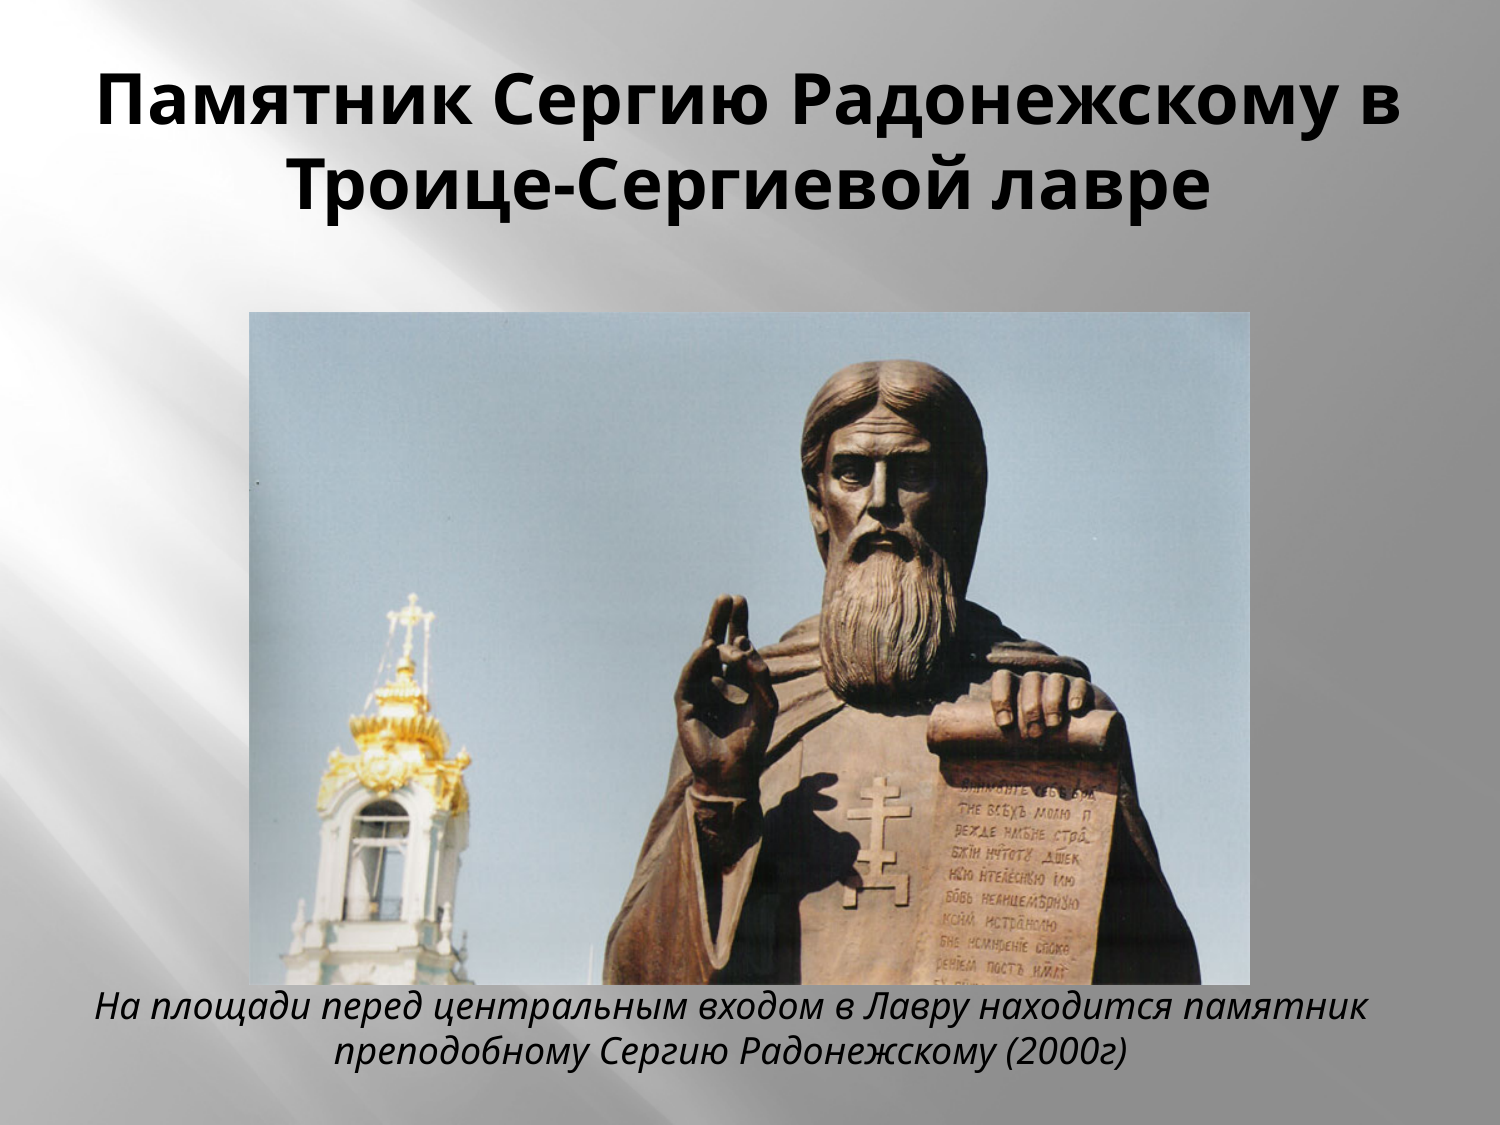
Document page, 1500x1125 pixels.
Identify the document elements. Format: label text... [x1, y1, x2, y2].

title Памятник Сергию Радонежскому в Троице-Сергиевой лавре [75, 45, 1425, 233]
text_box На площади перед центральным входом в Лавру находится памятник преподобному Сергию Радонежскому (2000г) [49, 974, 1413, 1125]
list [249, 312, 1251, 986]
